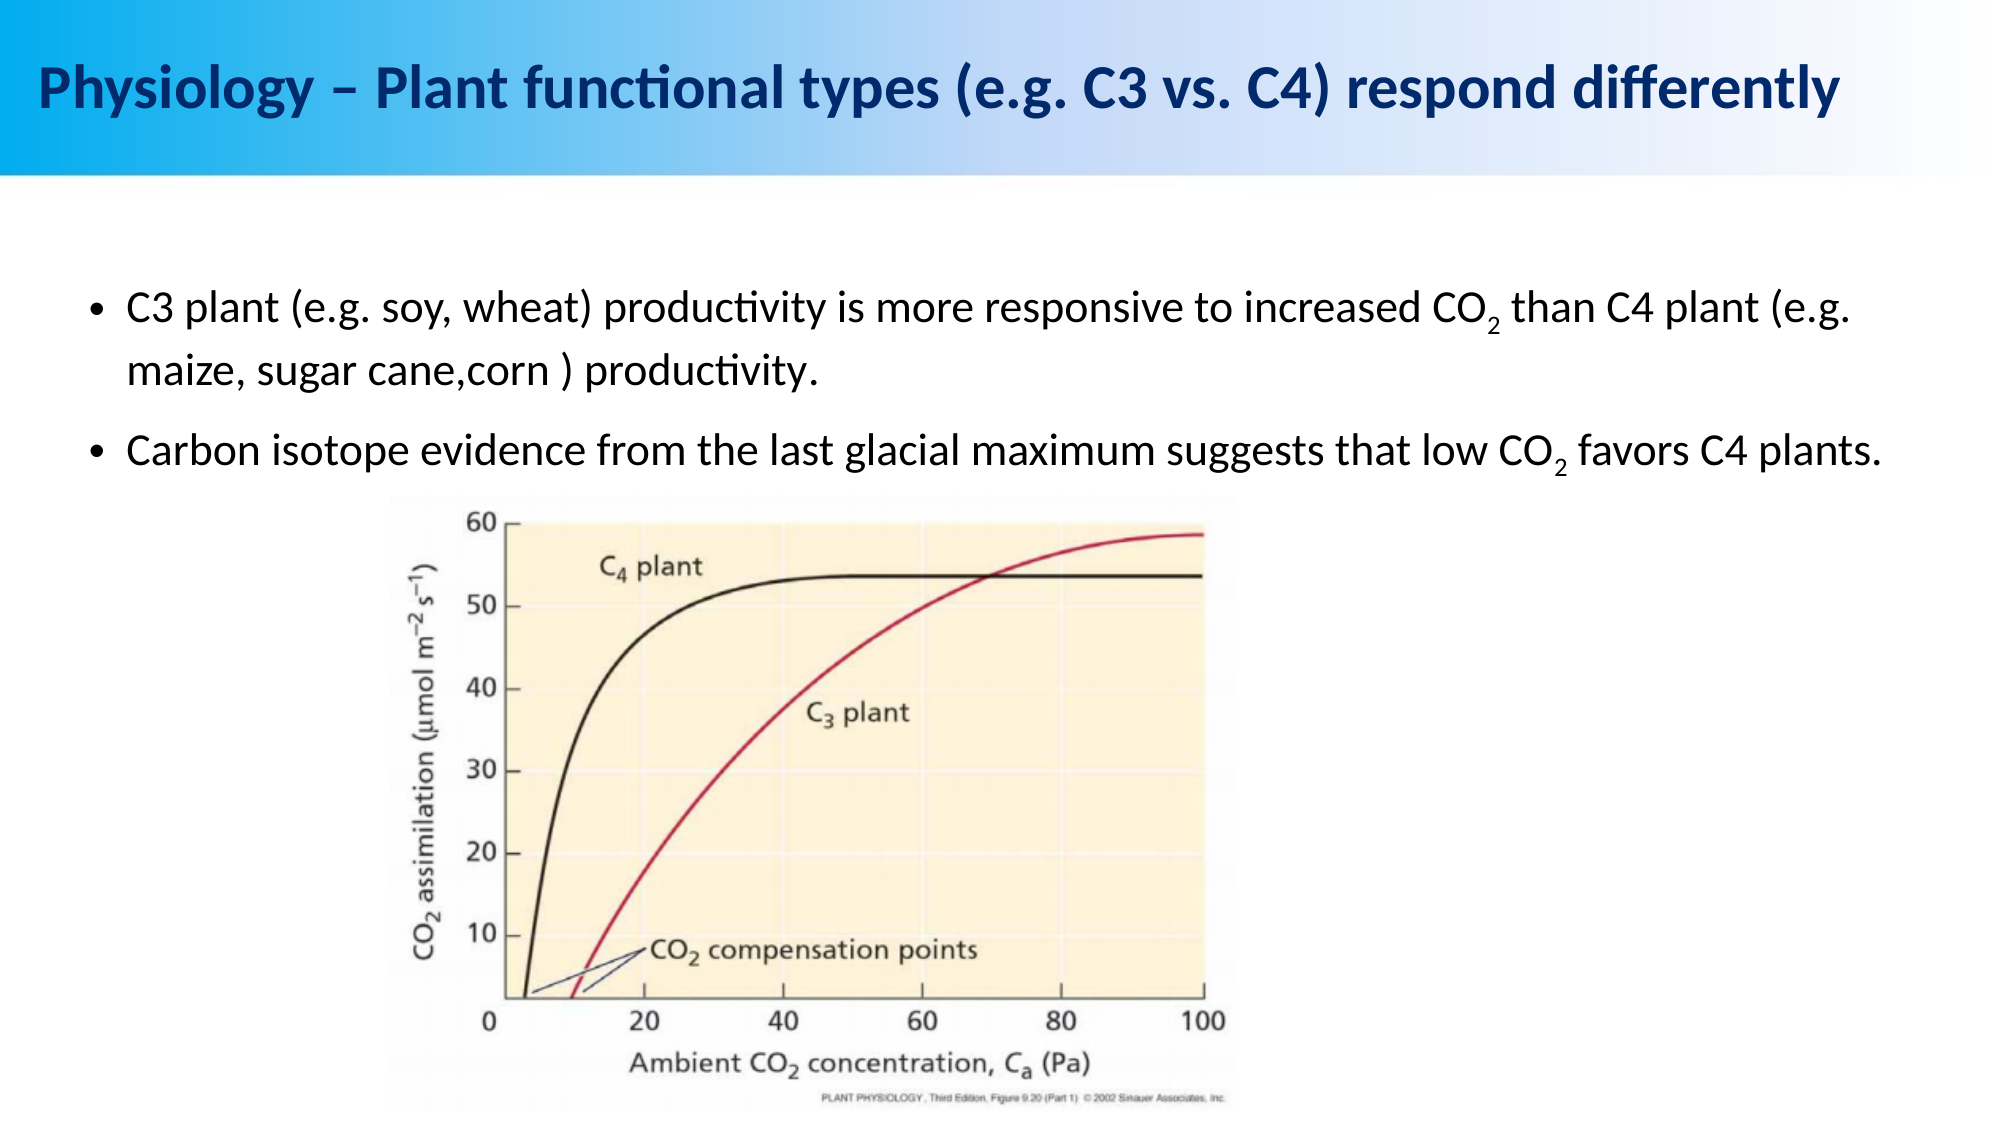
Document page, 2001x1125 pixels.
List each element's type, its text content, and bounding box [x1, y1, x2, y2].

title Physiology – Plant functional types (e.g. C3 vs. C4) respond differently [23, 0, 1973, 178]
list C3 plant (e.g. soy, wheat) productivity is more responsive to increased CO2 than C4 plant (e.g. maize, sugar cane,corn ) productivity. Carbon isotope evidence from the last glacial maximum suggests that low CO2 favors C4 plants. [73, 269, 1927, 1087]
picture [0, 0, 2000, 1125]
